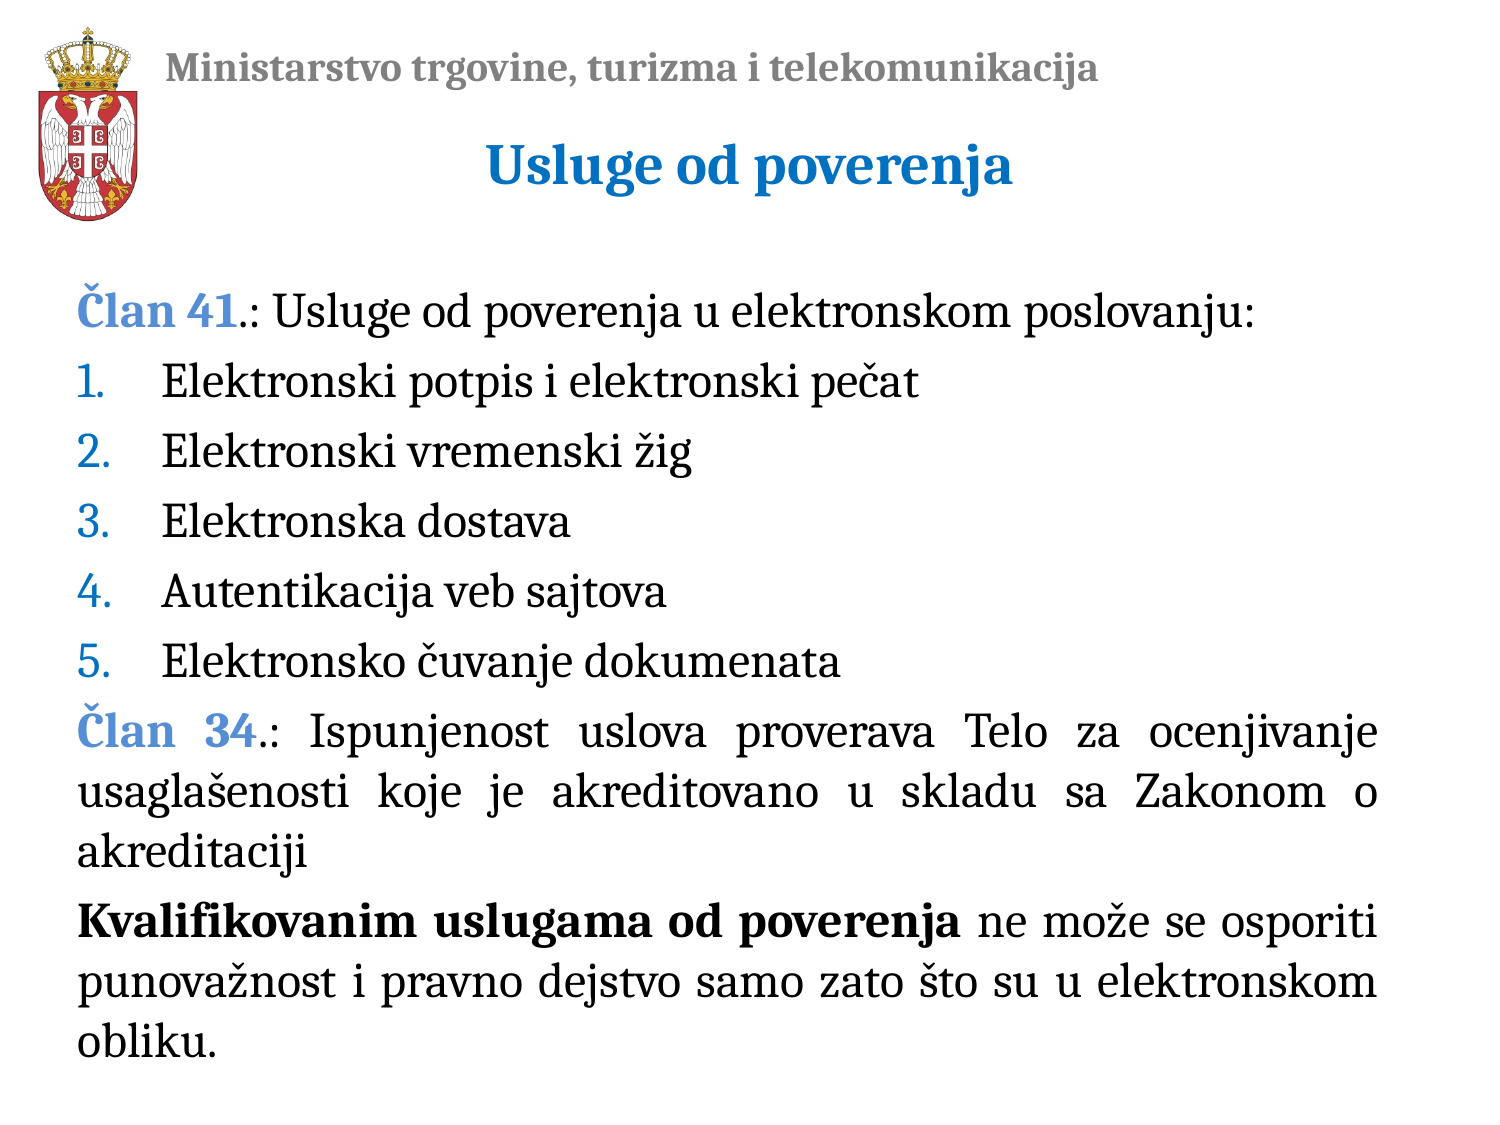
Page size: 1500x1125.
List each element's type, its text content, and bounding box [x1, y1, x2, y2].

title Ministarstvo trgovine, turizma i telekomunikacija [149, 49, 1451, 118]
text_box Usluge od poverenja [0, 118, 1500, 204]
list Član 41.: Usluge od poverenja u elektronskom poslovanju: Elektronski potpis i elektronski pečat Elektronski vremenski žig Elektronska dostava Autentikacija veb sajtova Elektronsko čuvanje dokumenata Član 34.: Ispunjenost uslova proverava Telo za ocenjivanje usaglašenosti koje je akreditovano u skladu sa Zakonom o akreditaciji Kvalifikovanim uslugama od poverenja ne može se osporiti punovažnost i pravno dejstvo samo zato što su u elektronskom obliku. [62, 269, 1394, 959]
picture [35, 24, 139, 118]
picture [35, 204, 139, 223]
